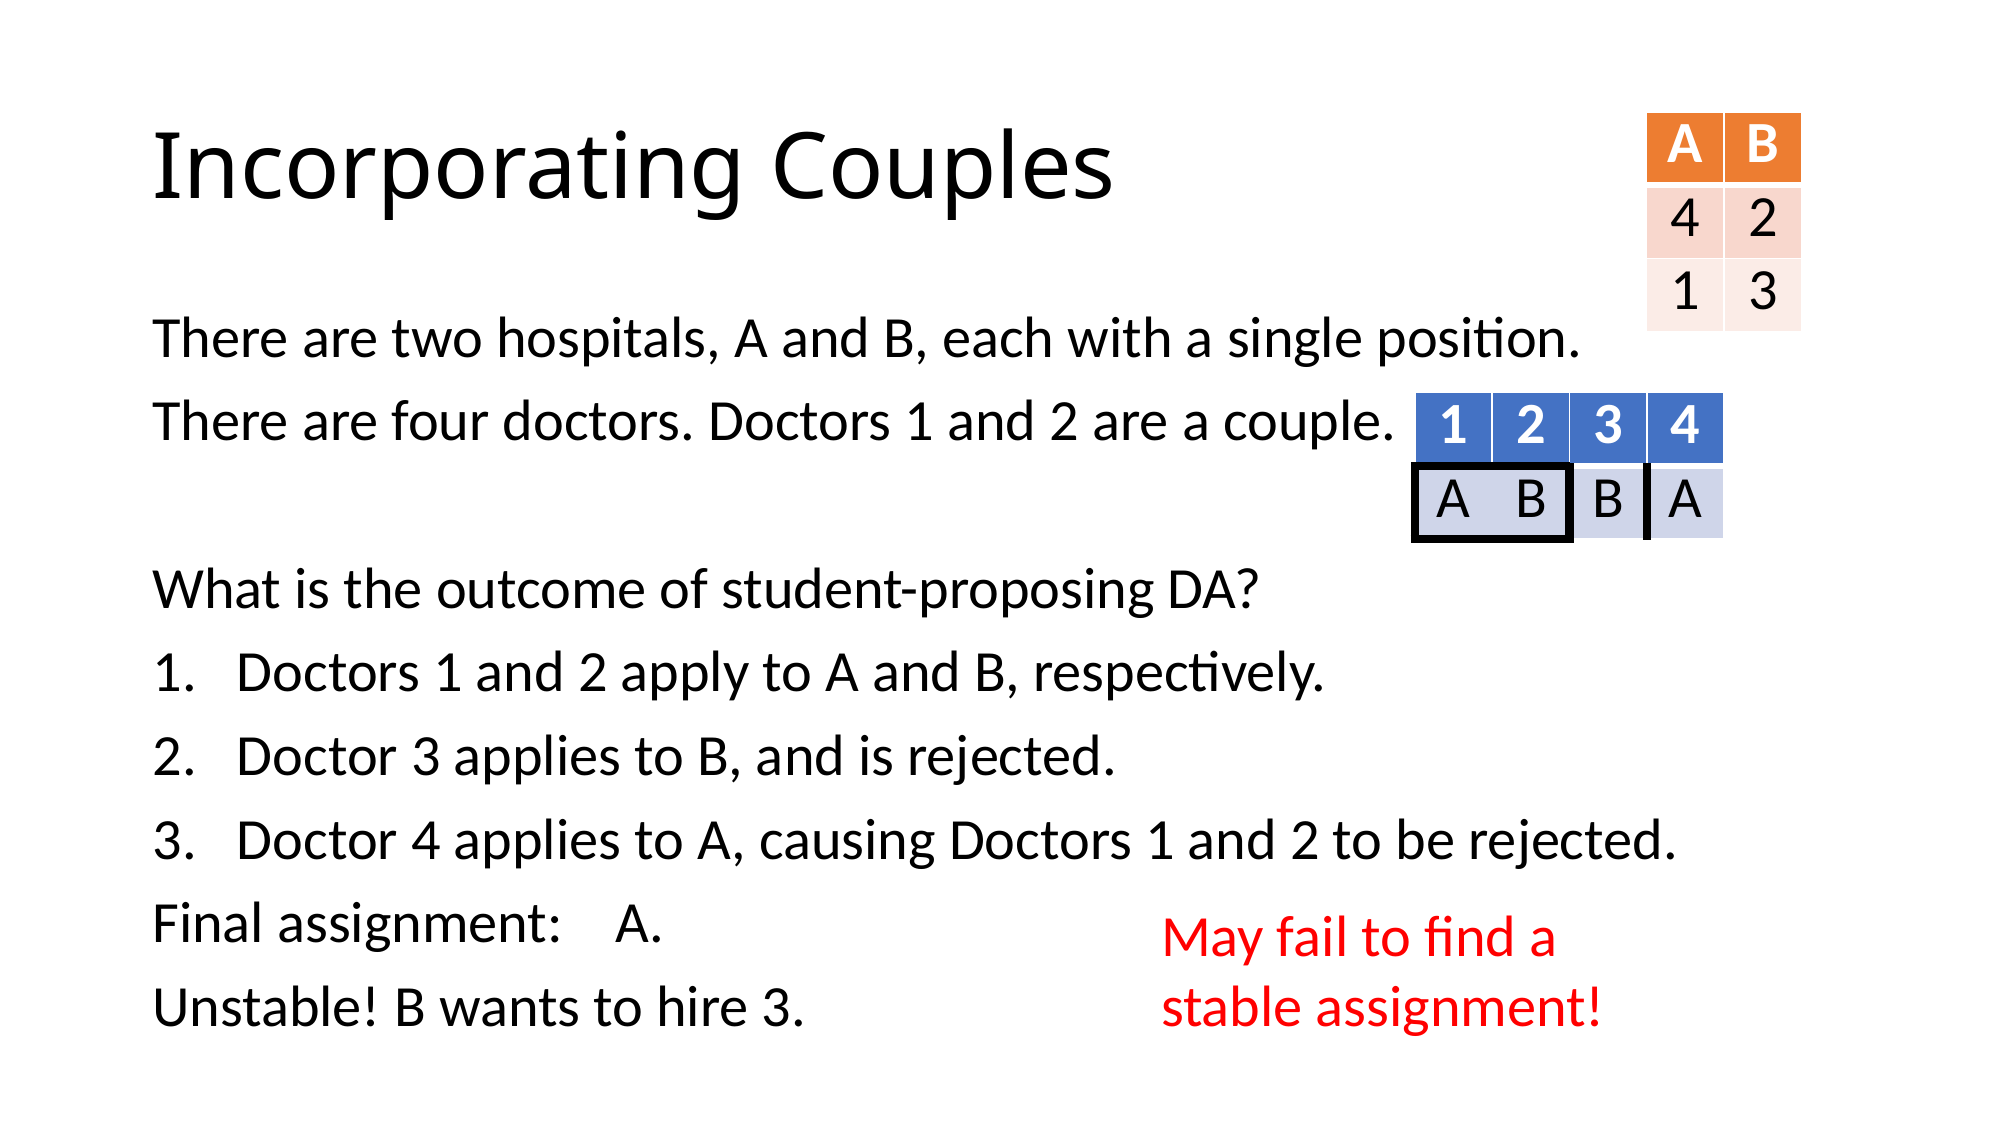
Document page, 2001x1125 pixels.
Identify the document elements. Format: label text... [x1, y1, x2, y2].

table_cell B [1492, 470, 1565, 535]
table_header B [1725, 113, 1801, 182]
table_cell 1 [1647, 259, 1723, 331]
table_cell 3 [1725, 259, 1801, 331]
table_cell A [1651, 469, 1723, 538]
table_header A [1647, 113, 1723, 182]
table_header 2 [1493, 393, 1569, 462]
table_header 4 [1648, 393, 1723, 463]
table_cell 4 [1647, 188, 1723, 258]
table_cell A [1419, 470, 1492, 535]
text_box May fail to find a stable assignment! [1146, 890, 1684, 1046]
title Incorporating Couples [137, 59, 1863, 278]
table_header 3 [1570, 393, 1646, 463]
table_cell 2 [1725, 188, 1801, 258]
table_cell B [1574, 469, 1643, 538]
table_header 1 [1416, 393, 1491, 462]
